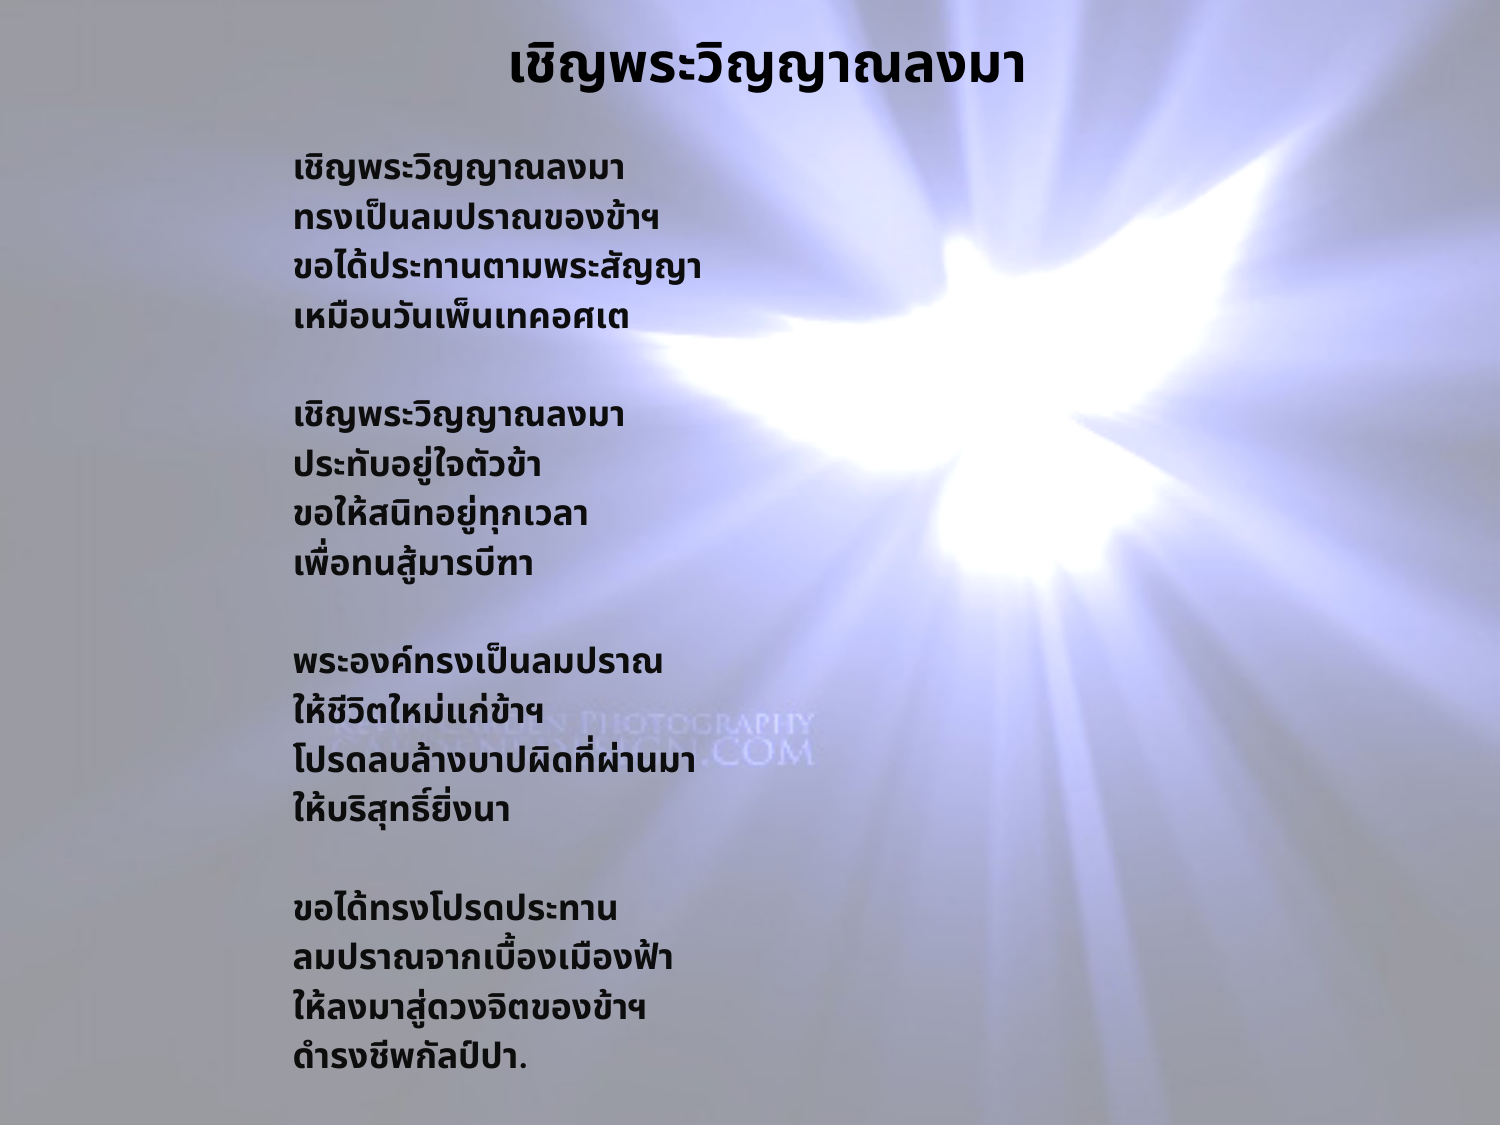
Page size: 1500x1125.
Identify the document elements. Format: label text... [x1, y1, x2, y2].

title เชิญพระวิญญาณลงมา [360, 19, 1176, 102]
subtitle เชิญพระวิญญาณลงมา ทรงเป็นลมปราณของข้าฯ ขอได้ประทานตามพระสัญญา เหมือนวันเพ็นเทคอศเต เชิญพระวิญญาณลงมา ประทับอยู่ใจตัวข้า ขอให้สนิทอยู่ทุกเวลา เพื่อทนสู้มารบีฑา พระองค์ทรงเป็นลมปราณ ให้ชีวิตใหม่แก่ข้าฯ โปรดลบล้างบาปผิดที่ผ่านมา ให้บริสุทธิ์ยิ่งนา ขอได้ทรงโปรดประทาน ลมปราณจากเบื้องเมืองฟ้า ให้ลงมาสู่ดวงจิตของข้าฯ ดำรงชีพกัลป์ปา. [277, 137, 833, 1094]
